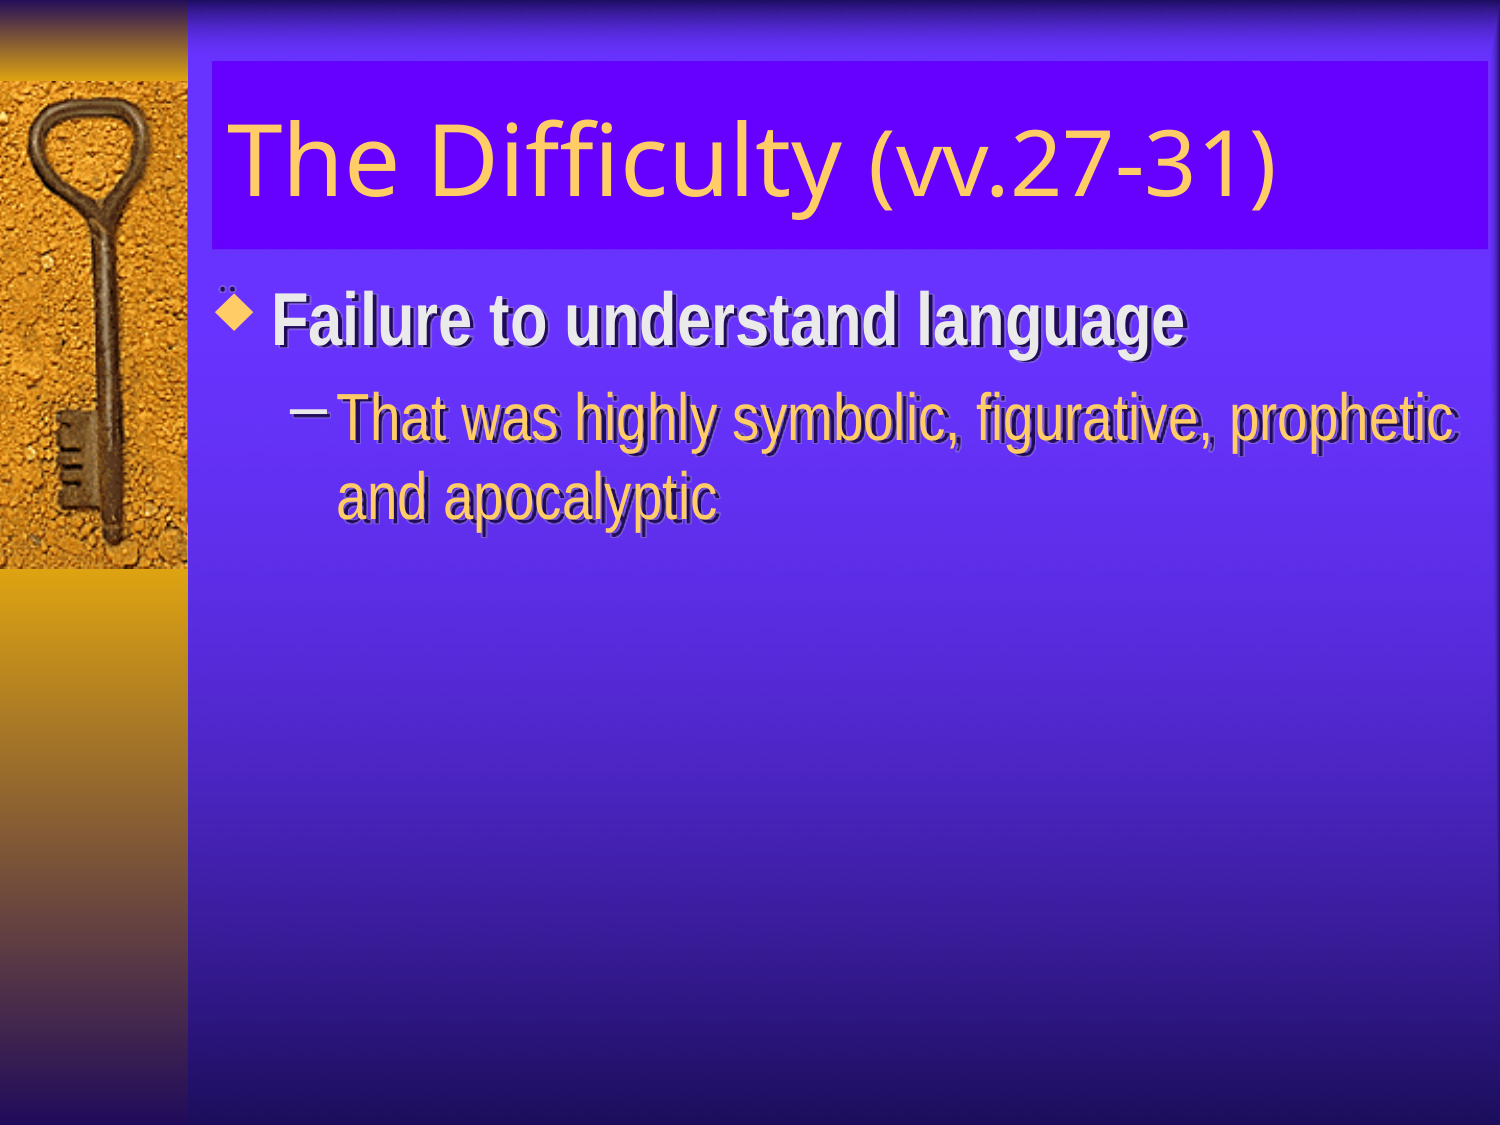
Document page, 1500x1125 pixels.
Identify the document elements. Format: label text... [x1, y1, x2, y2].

picture [0, 0, 1500, 1125]
list Failure to understand language That was highly symbolic, figurative, prophetic and apocalyptic [200, 262, 1488, 1125]
title The Difficulty (vv.27-31) [212, 62, 1488, 250]
